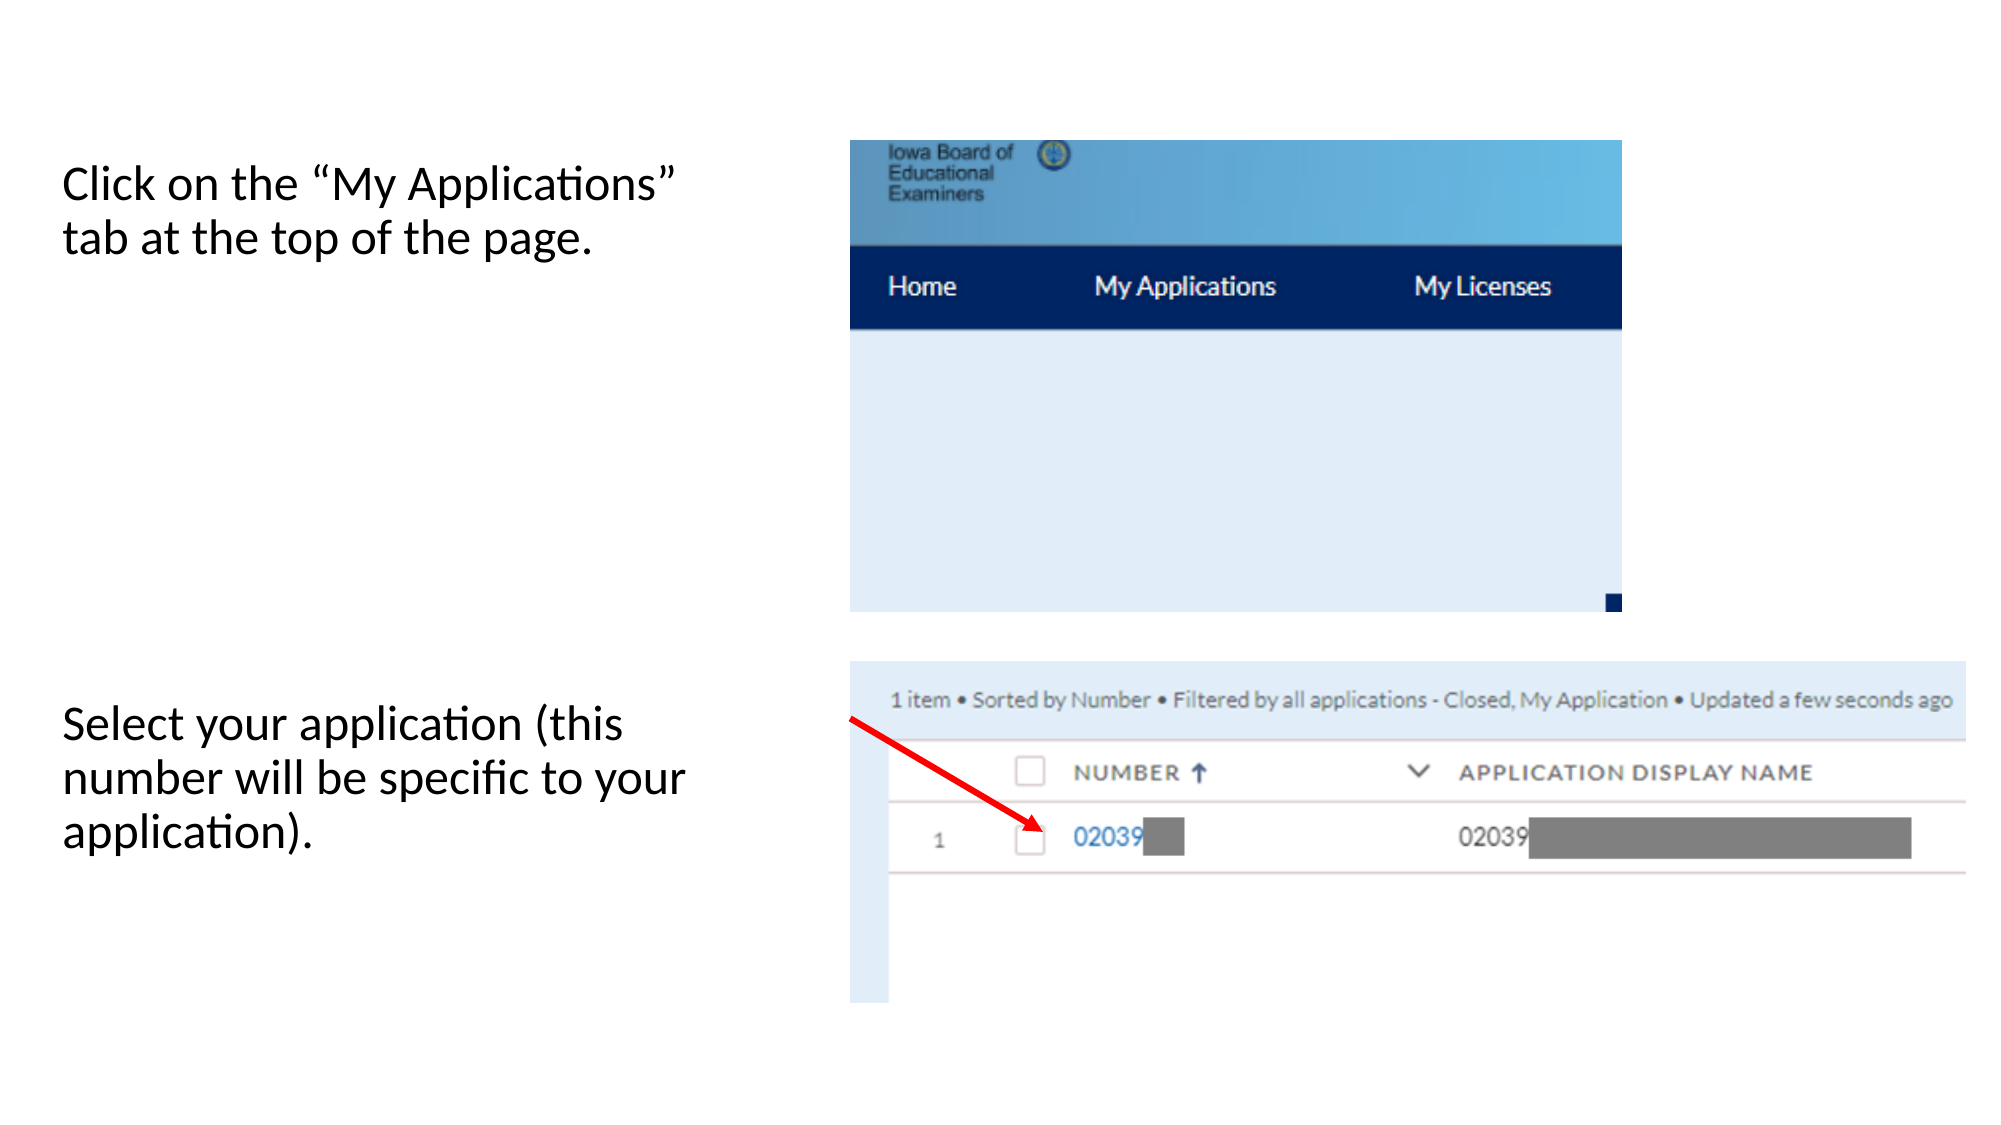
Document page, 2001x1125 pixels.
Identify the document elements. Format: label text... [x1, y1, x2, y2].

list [850, 140, 1622, 612]
picture [850, 661, 1966, 1003]
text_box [850, 718, 1043, 832]
title Click on the “My Applications” tab at the top of the page. Select your application (this number will be specific to your application). [47, 140, 737, 867]
